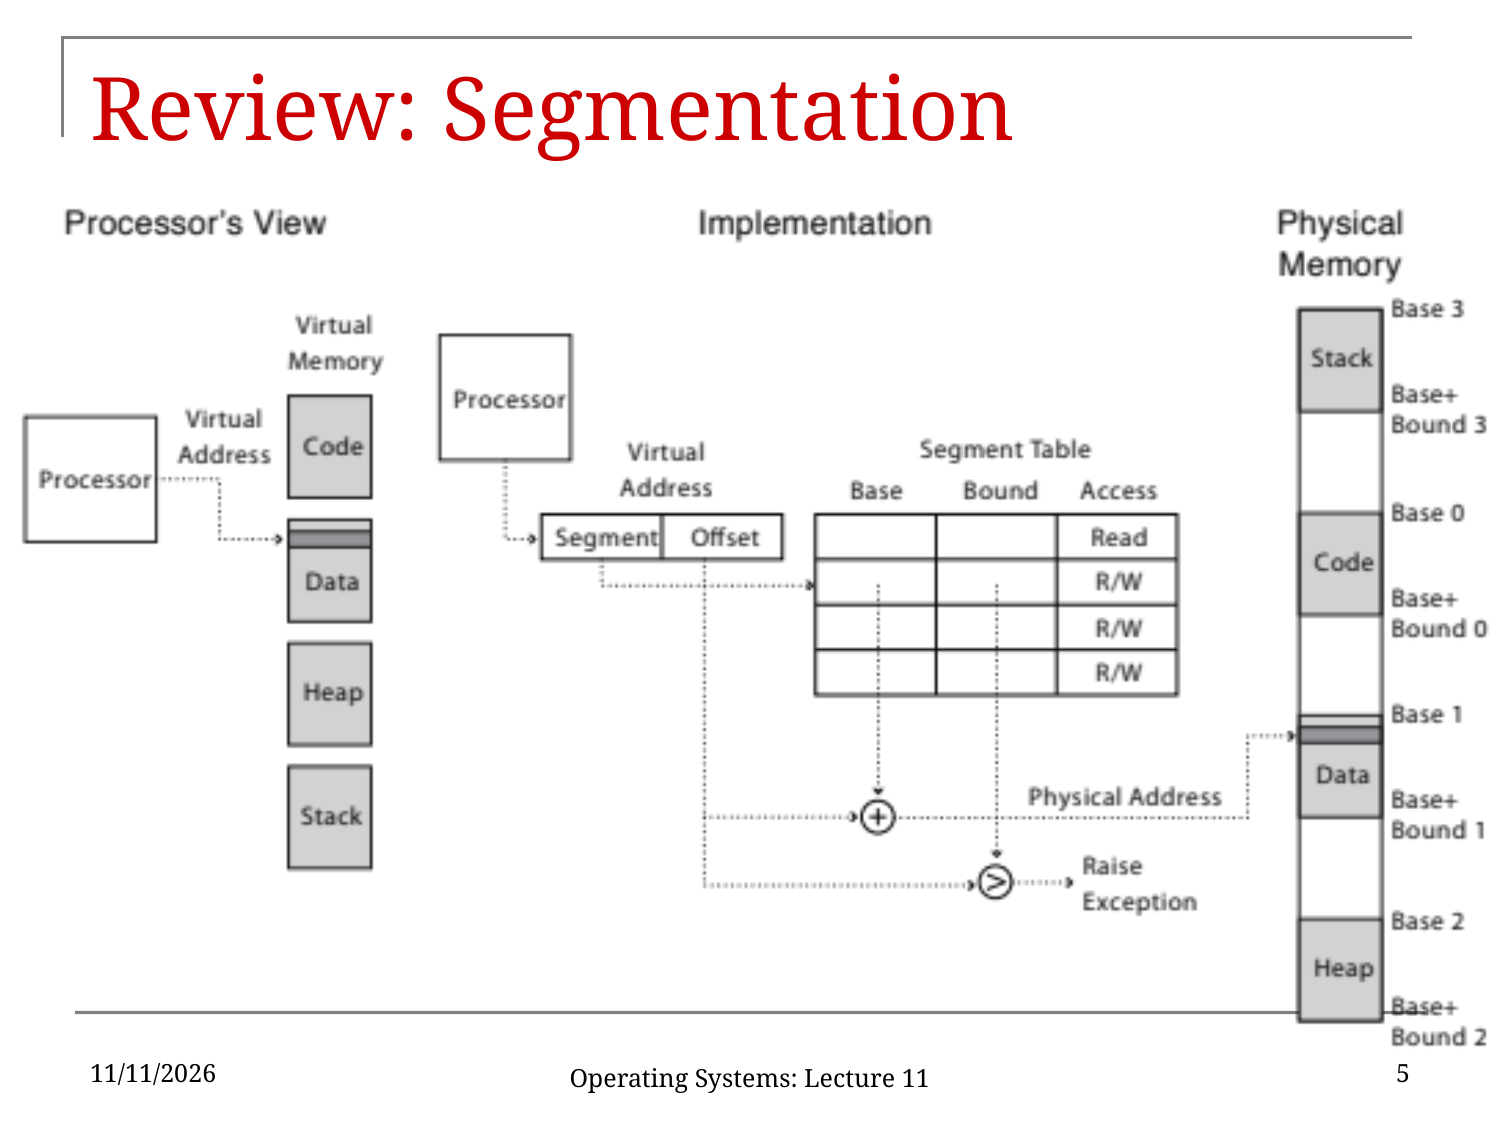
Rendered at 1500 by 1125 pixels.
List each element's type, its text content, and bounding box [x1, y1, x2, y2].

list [0, 168, 1500, 1091]
title Review: Segmentation [75, 45, 1425, 163]
